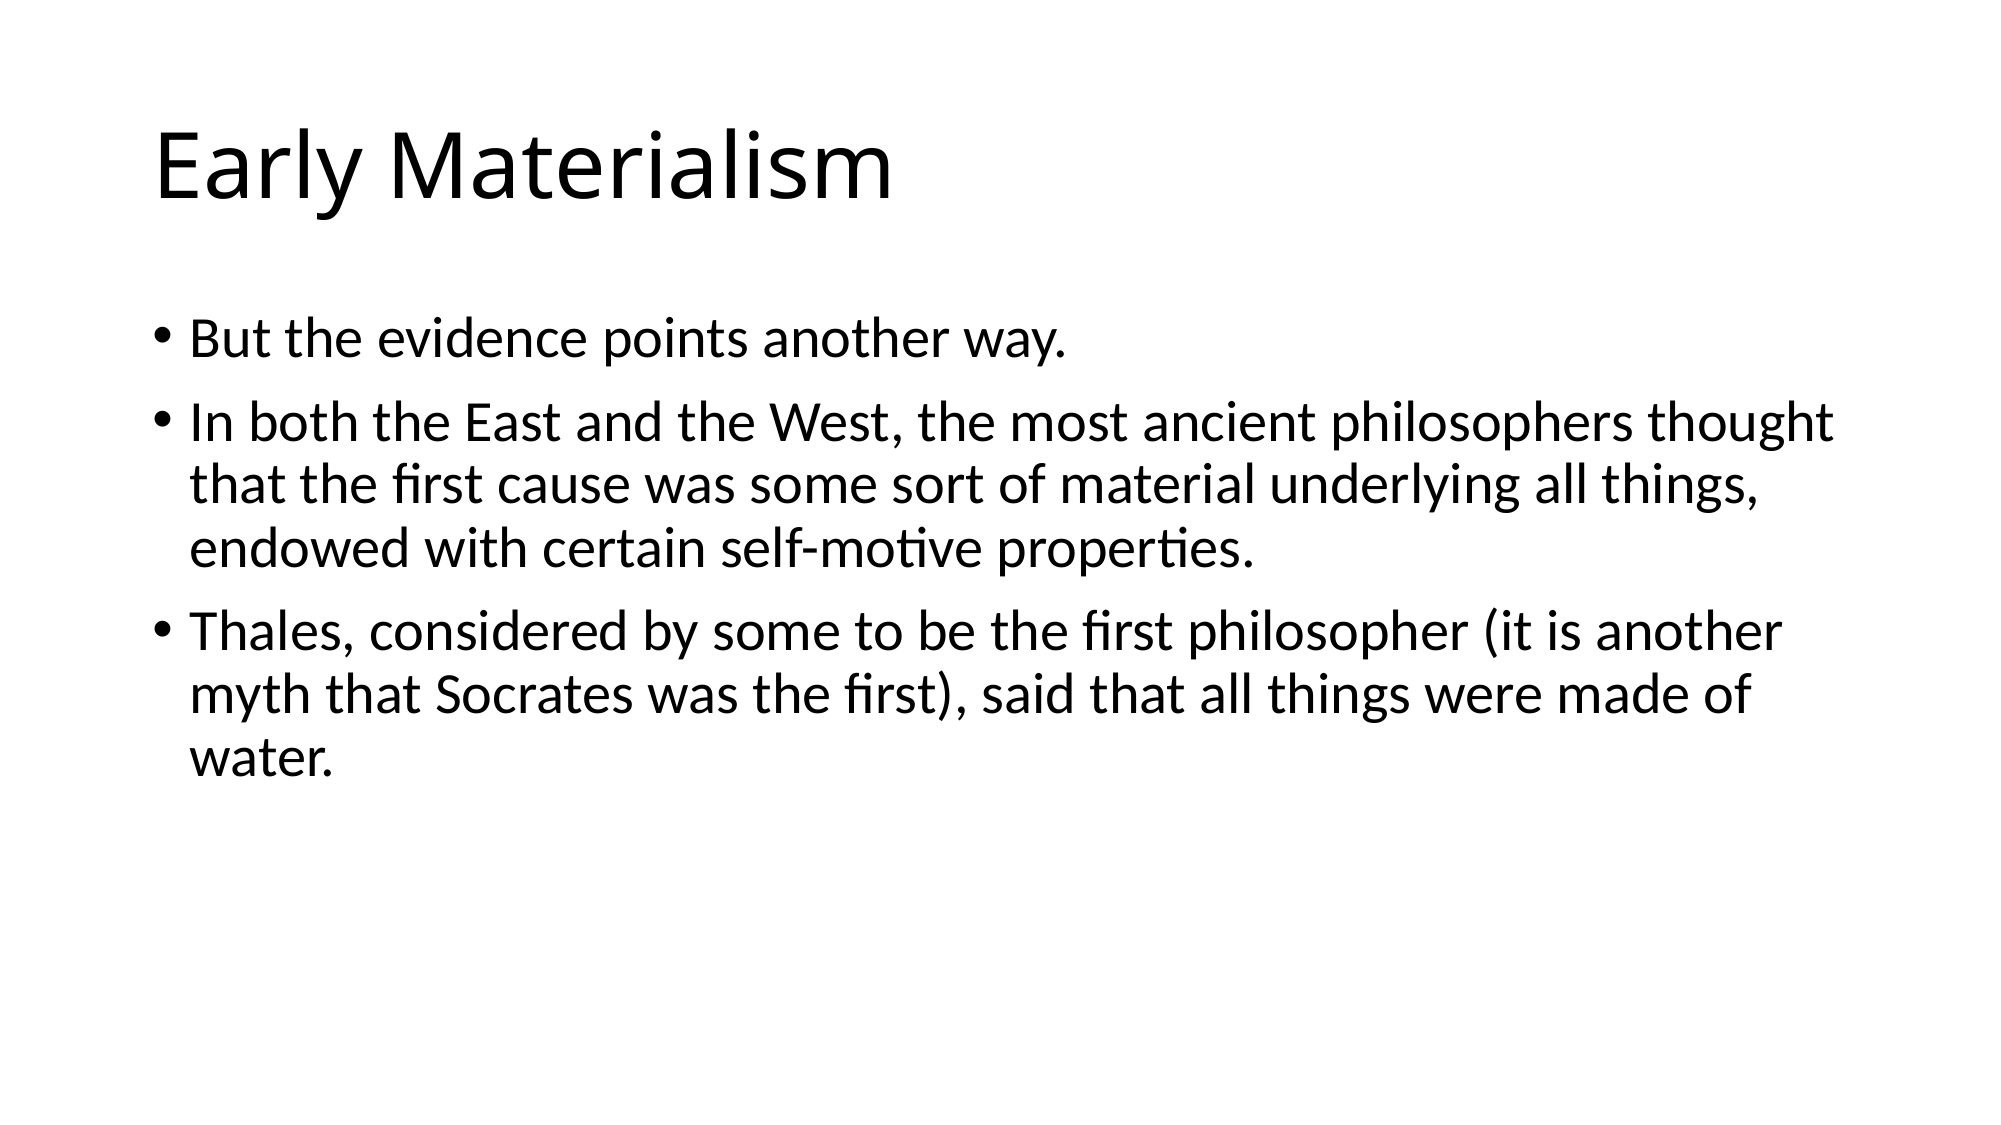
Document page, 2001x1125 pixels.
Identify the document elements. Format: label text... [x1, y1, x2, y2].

list But the evidence points another way. In both the East and the West, the most ancient philosophers thought that the first cause was some sort of material underlying all things, endowed with certain self-motive properties. Thales, considered by some to be the first philosopher (it is another myth that Socrates was the first), said that all things were made of water. [137, 299, 1863, 1014]
title Early Materialism [137, 59, 1863, 278]
